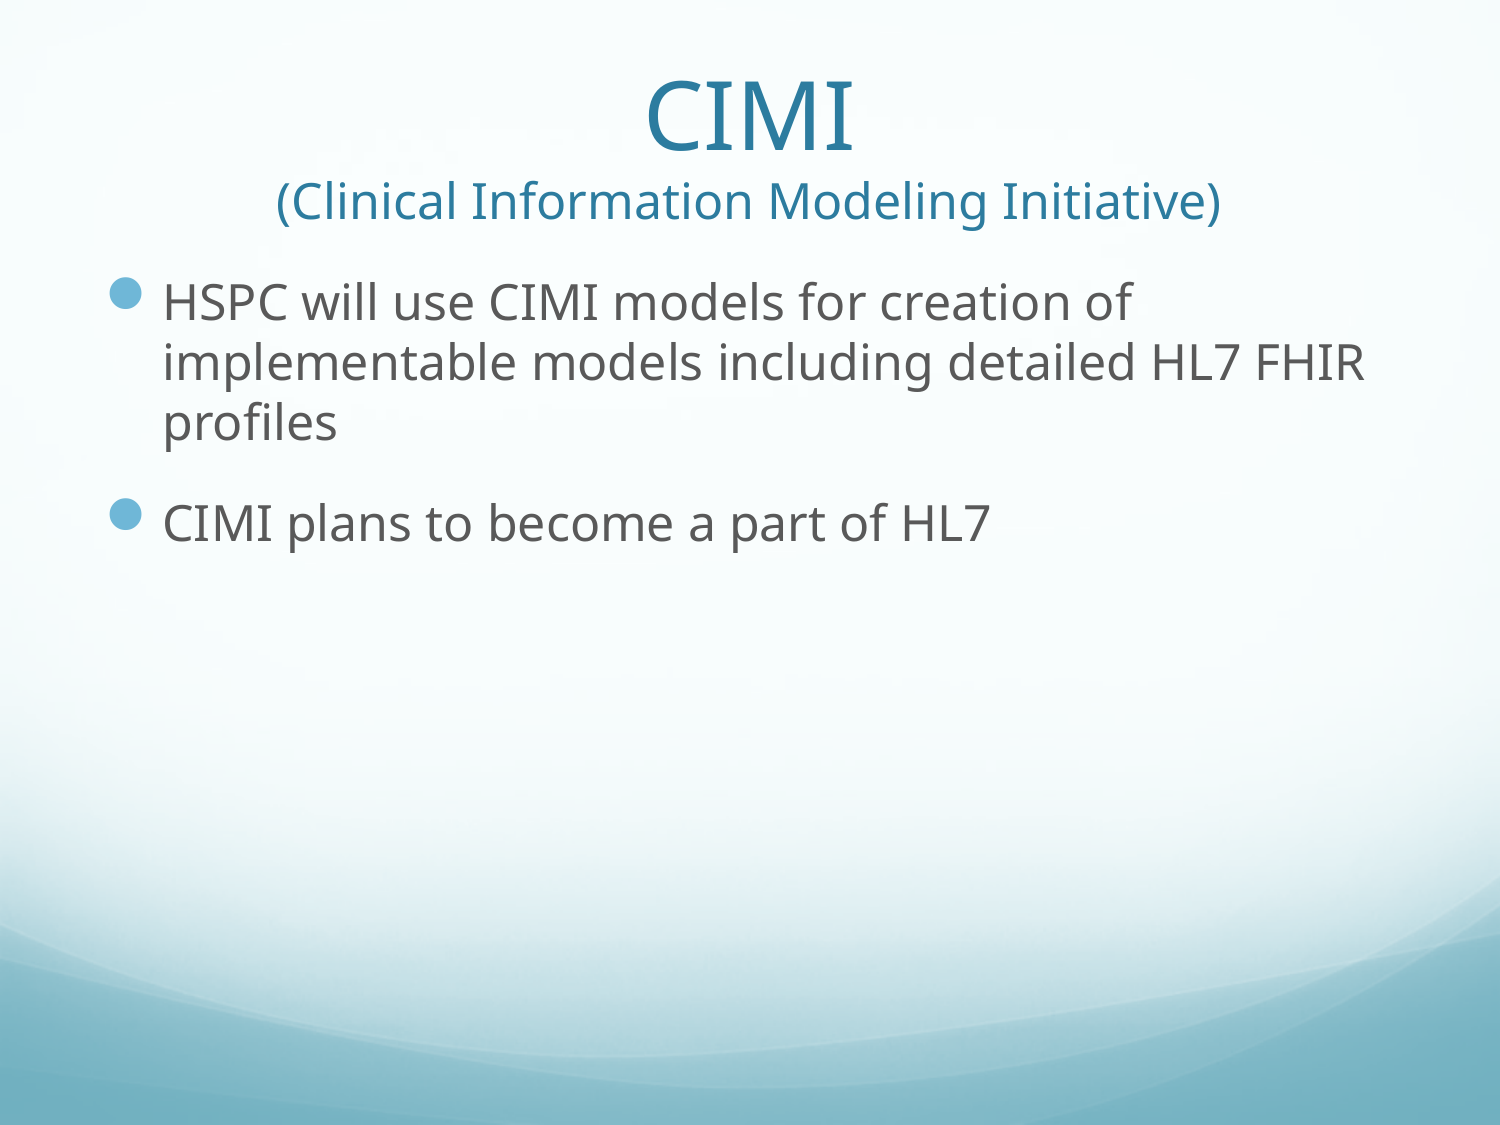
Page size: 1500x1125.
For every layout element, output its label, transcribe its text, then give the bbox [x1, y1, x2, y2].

title CIMI (Clinical Information Modeling Initiative) [90, 17, 1410, 237]
list HSPC will use CIMI models for creation of implementable models including detailed HL7 FHIR profiles CIMI plans to become a part of HL7 [90, 262, 1410, 975]
